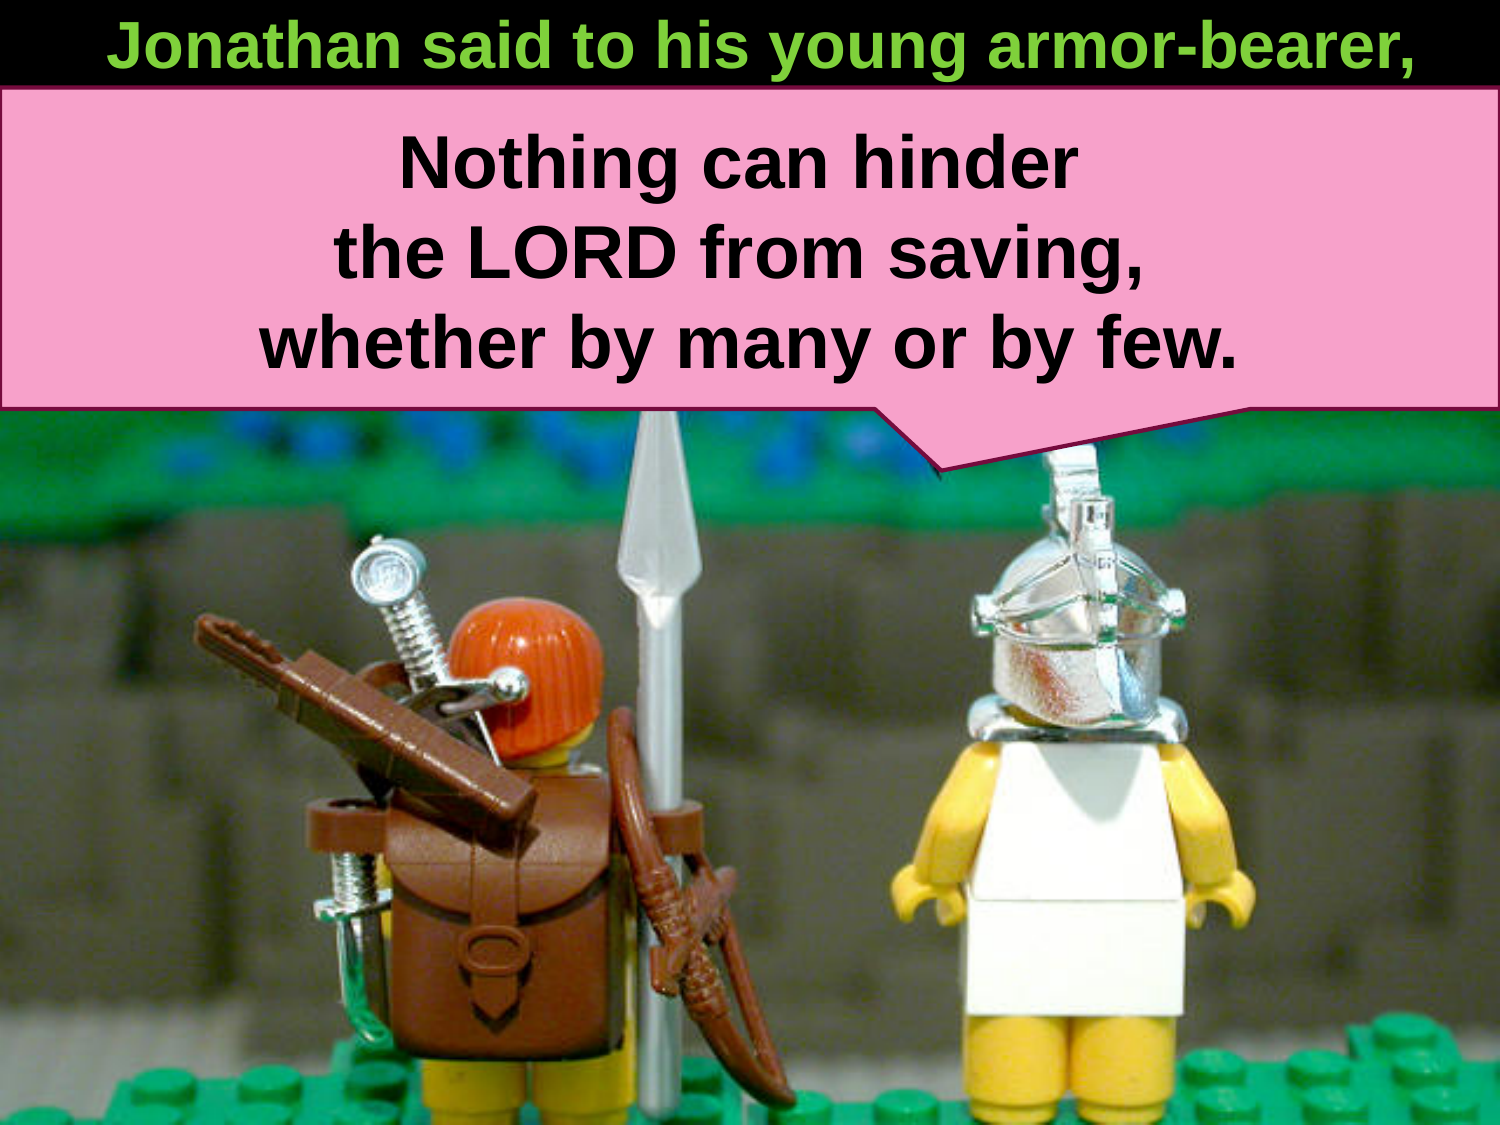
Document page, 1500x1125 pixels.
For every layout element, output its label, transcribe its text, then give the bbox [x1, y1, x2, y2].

text_box Jonathan said to his young armor-bearer, [87, 0, 1438, 85]
picture [0, 87, 1500, 1125]
